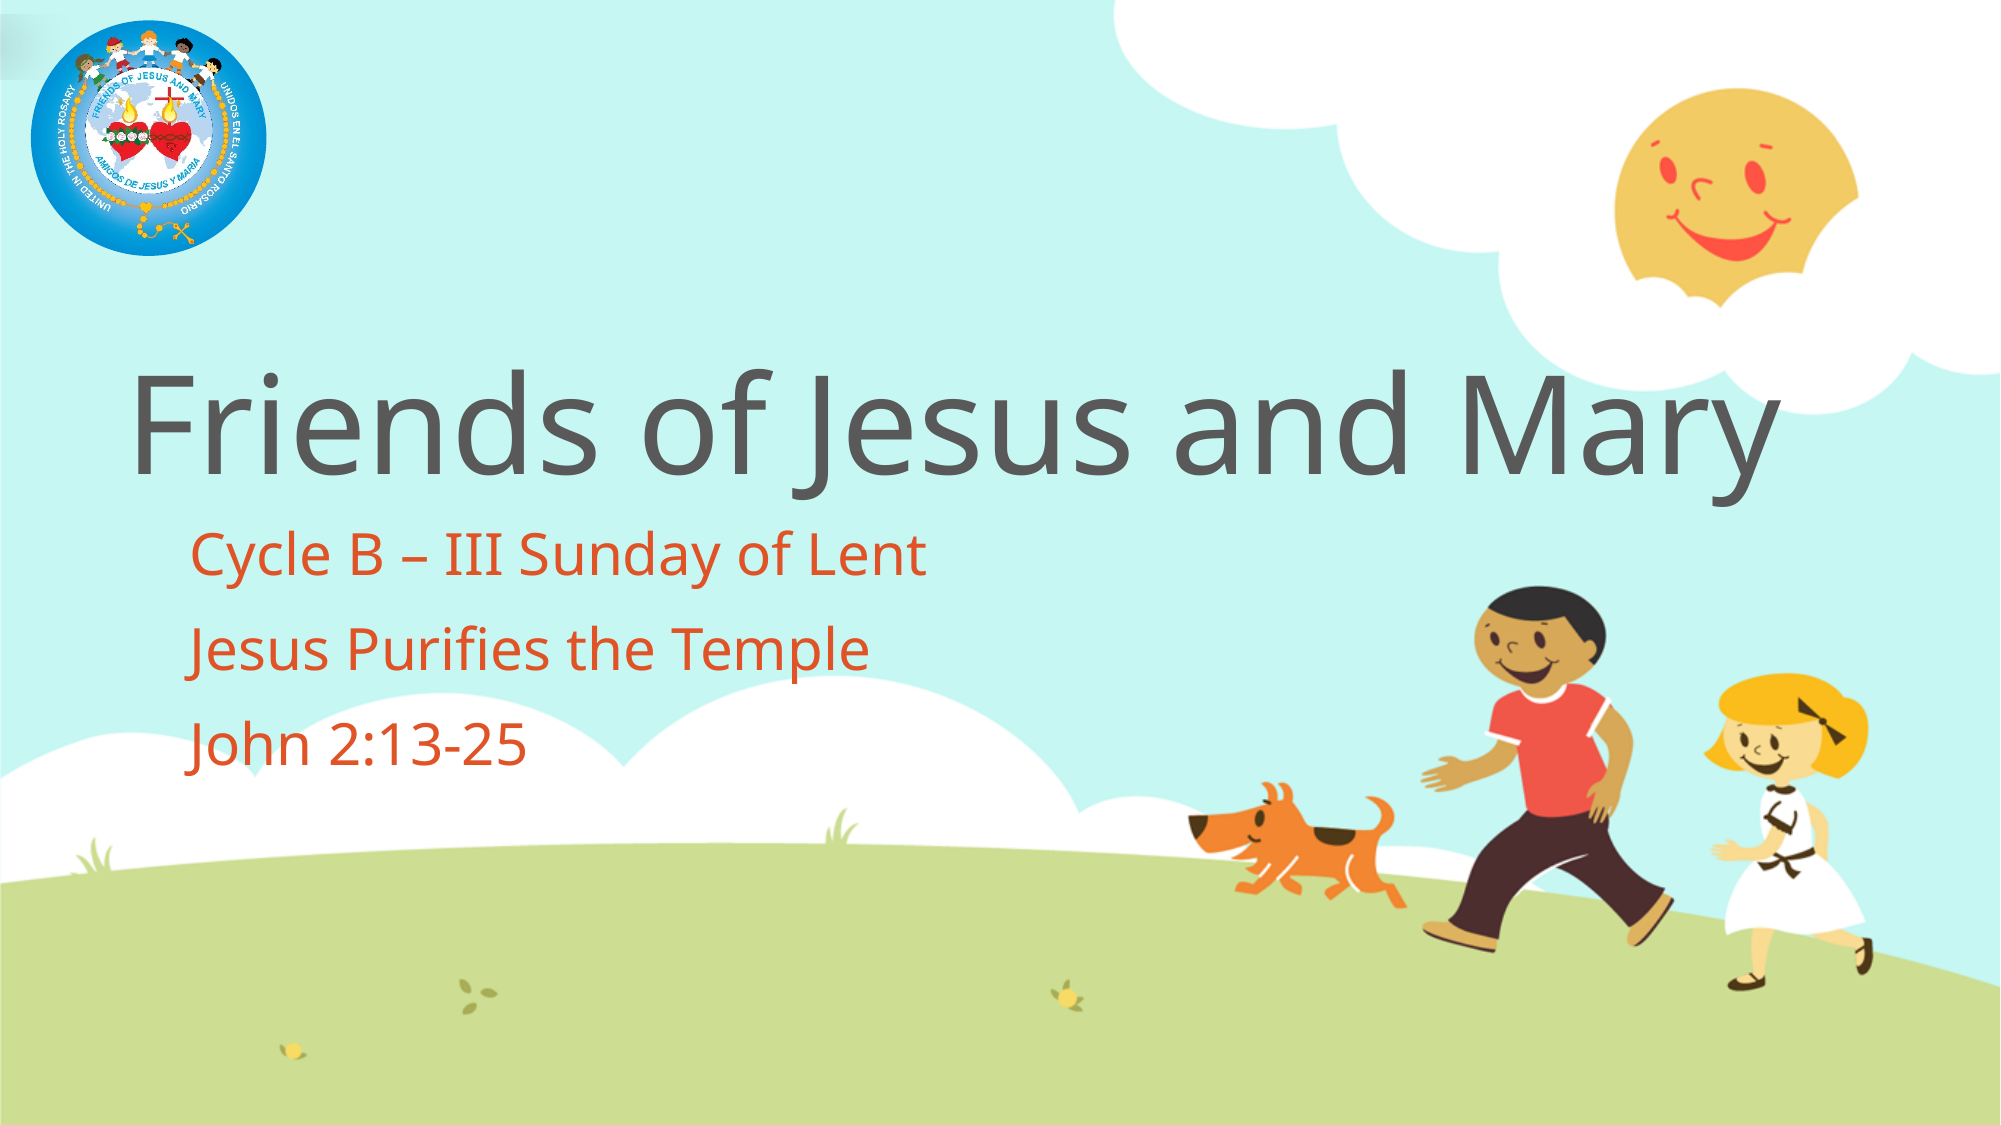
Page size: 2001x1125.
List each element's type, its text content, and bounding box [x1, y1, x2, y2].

title Friends of Jesus and Mary [110, 50, 1813, 509]
subtitle Cycle B – III Sunday of Lent Jesus Purifies the Temple John 2:13-25 [174, 510, 1338, 696]
picture [0, 0, 2001, 1125]
